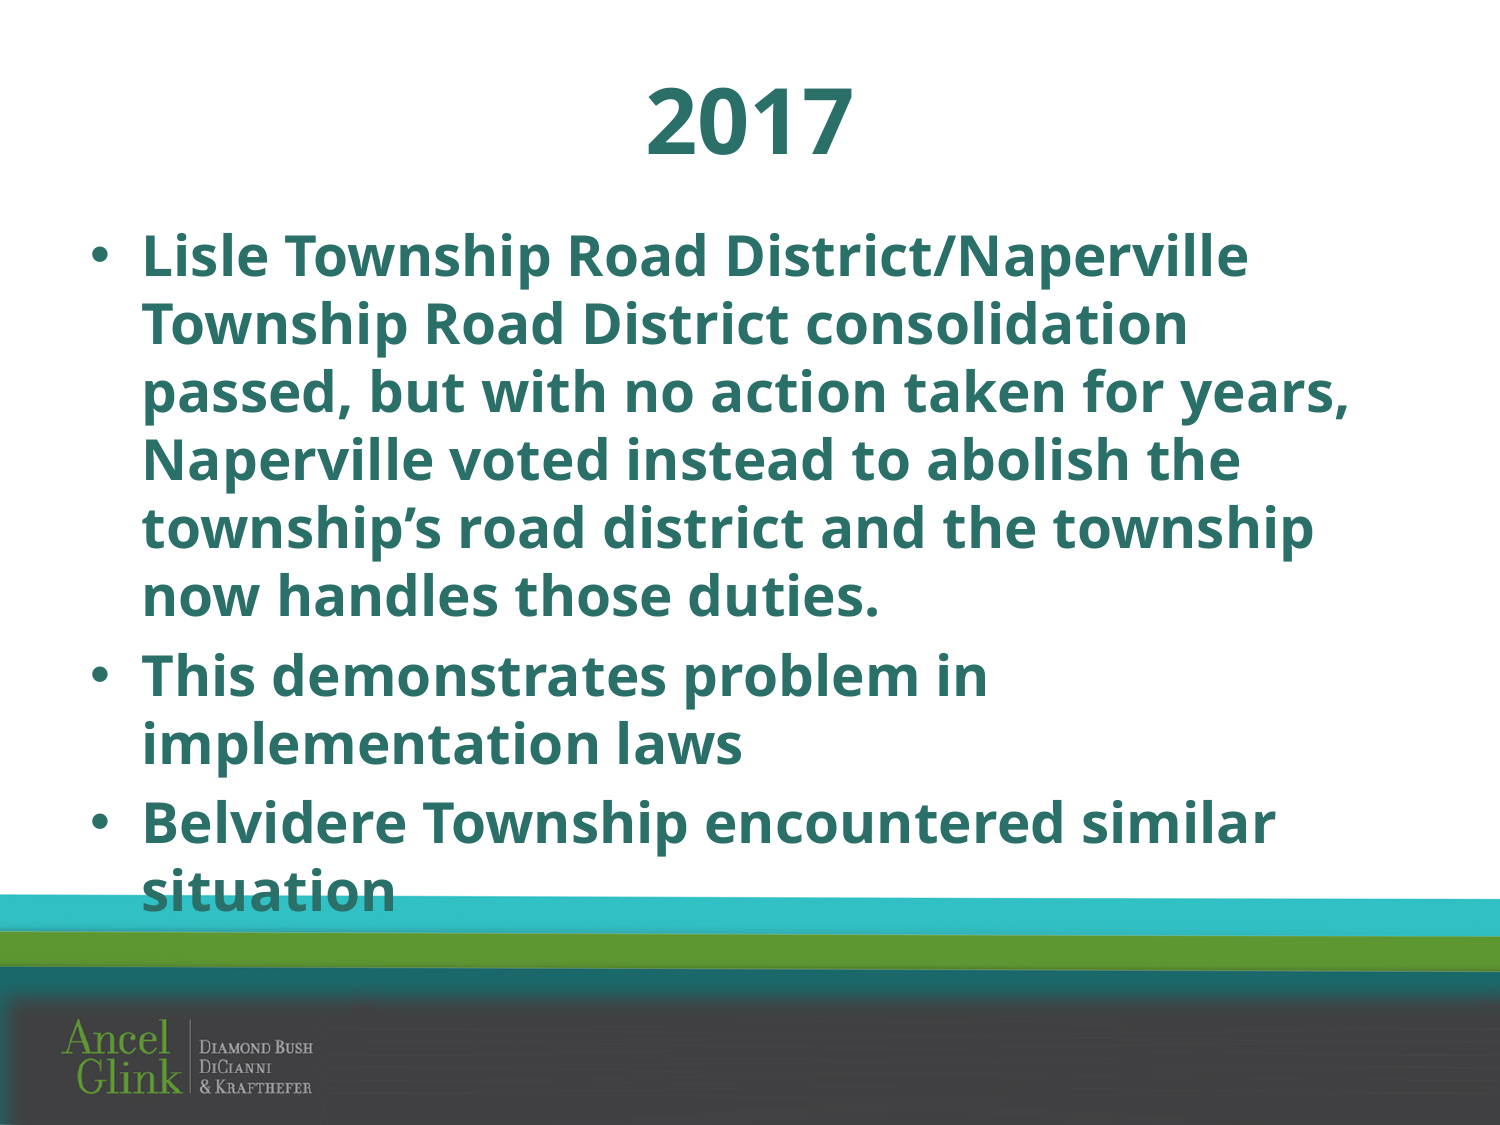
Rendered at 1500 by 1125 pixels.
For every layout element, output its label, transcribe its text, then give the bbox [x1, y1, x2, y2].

picture [0, 0, 1500, 1125]
title 2017 [75, 45, 1425, 192]
list Lisle Township Road District/Naperville Township Road District consolidation passed, but with no action taken for years, Naperville voted instead to abolish the township’s road district and the township now handles those duties. This demonstrates problem in implementation laws Belvidere Township encountered similar situation [75, 212, 1425, 934]
